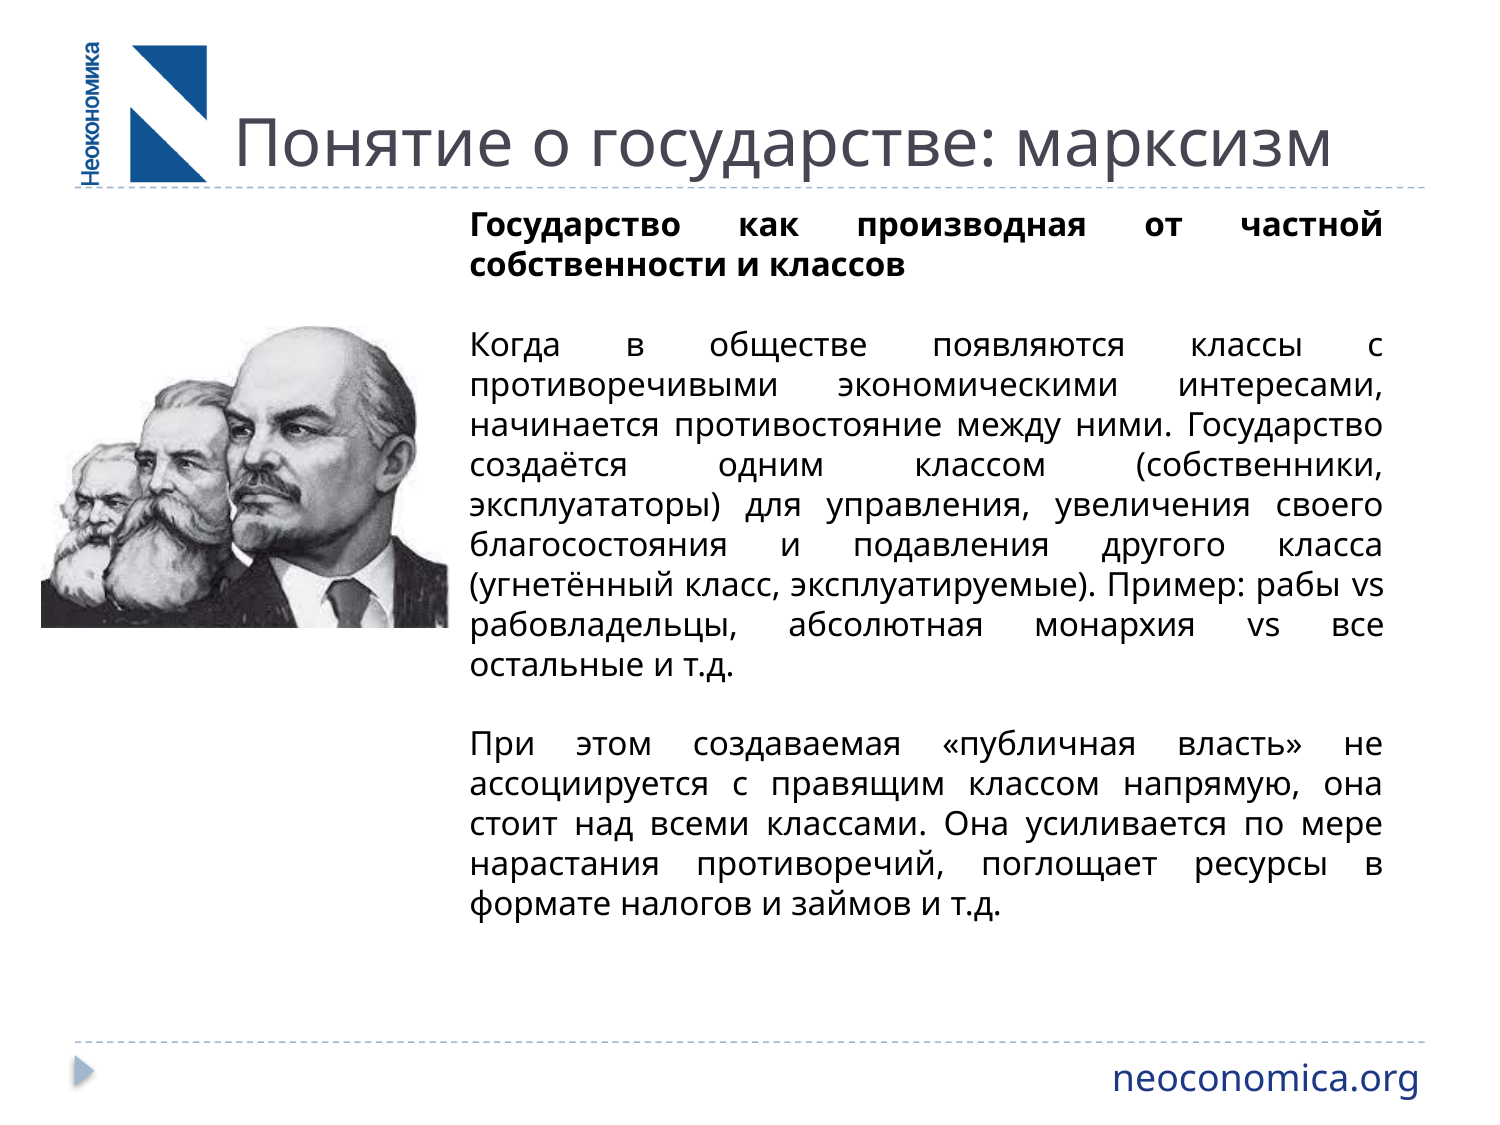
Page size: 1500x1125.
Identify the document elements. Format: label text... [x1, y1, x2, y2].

footer neoconomica.org [844, 1046, 1436, 1125]
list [76, 42, 219, 185]
picture [40, 325, 450, 628]
text_box Государство как производная от частной собственности и классов Когда в обществе появляются классы с противоречивыми экономическими интересами, начинается противостояние между ними. Государство создаётся одним классом (собственники, эксплуататоры) для управления, увеличения своего благосостояния и подавления другого класса (угнетённый класс, эксплуатируемые). Пример: рабы vs рабовладельцы, абсолютная монархия vs все остальные и т.д. При этом создаваемая «публичная власть» не ассоциируется с правящим классом напрямую, она стоит над всеми классами. Она усиливается по мере нарастания противоречий, поглощает ресурсы в формате налогов и займов и т.д. [454, 196, 1400, 930]
title Понятие о государстве: марксизм [218, 24, 1447, 188]
